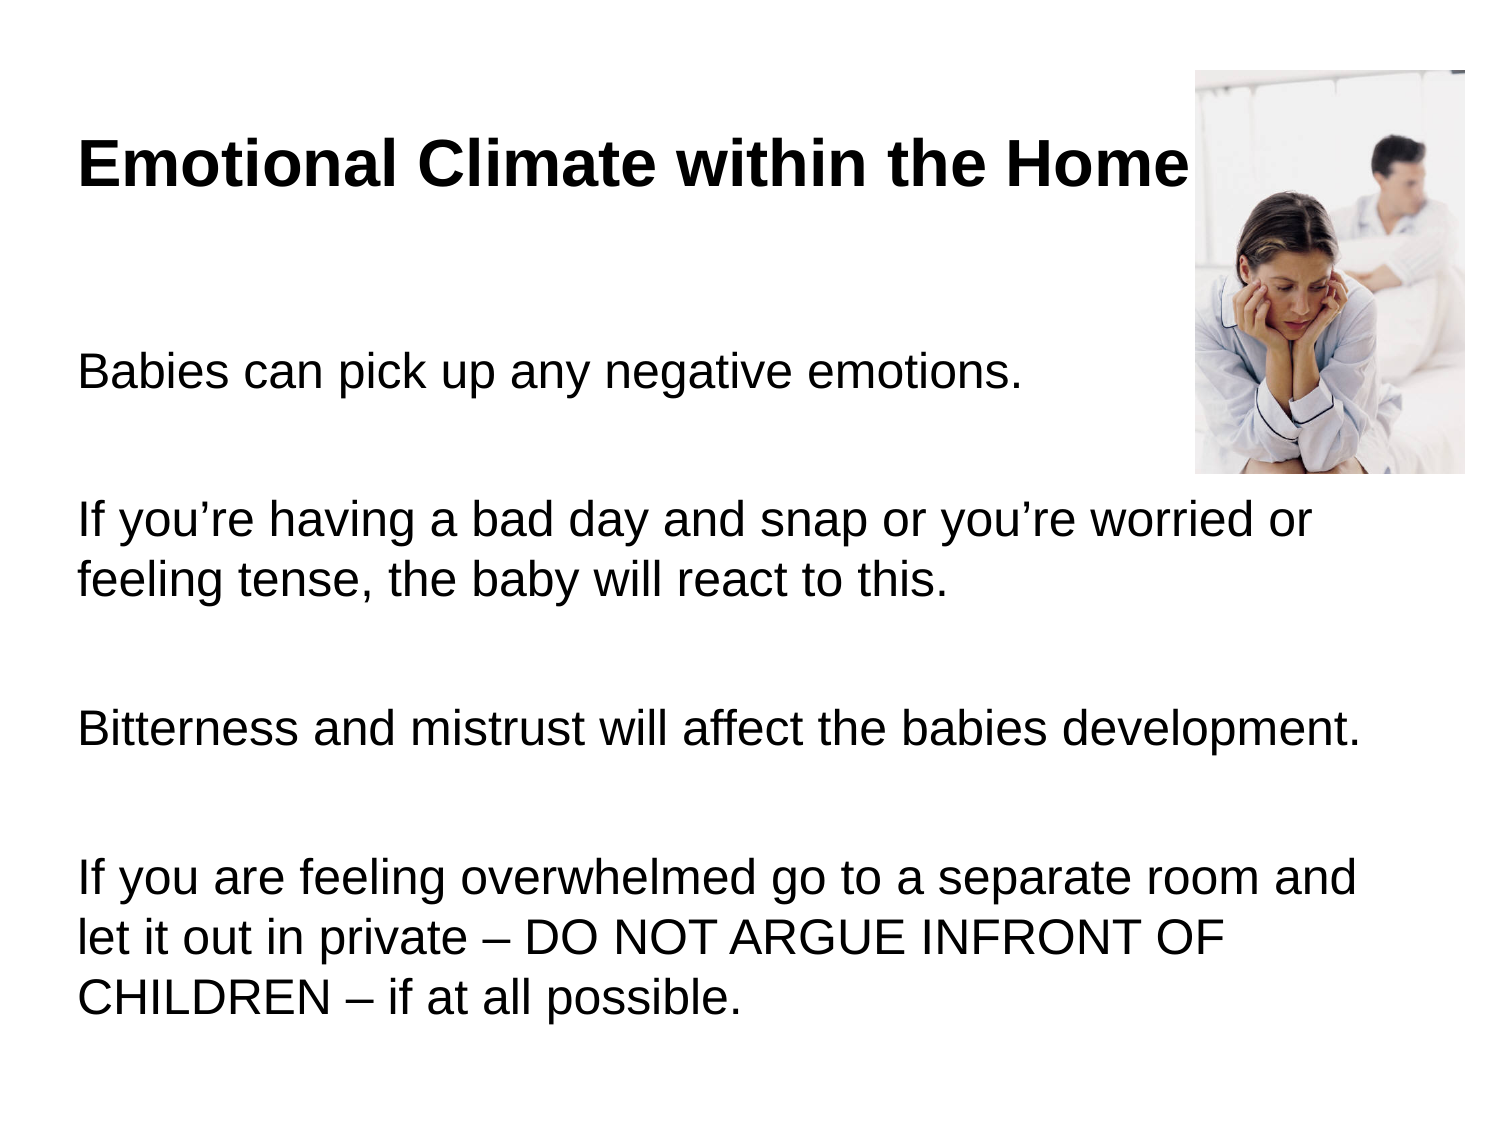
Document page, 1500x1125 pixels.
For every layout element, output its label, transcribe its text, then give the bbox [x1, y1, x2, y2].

picture [1195, 70, 1466, 474]
text_box Emotional Climate within the Home Babies can pick up any negative emotions. If you’re having a bad day and snap or you’re worried or feeling tense, the baby will react to this. Bitterness and mistrust will affect the babies development. If you are feeling overwhelmed go to a separate room and let it out in private – DO NOT ARGUE INFRONT OF CHILDREN – if at all possible. [62, 112, 1425, 1103]
